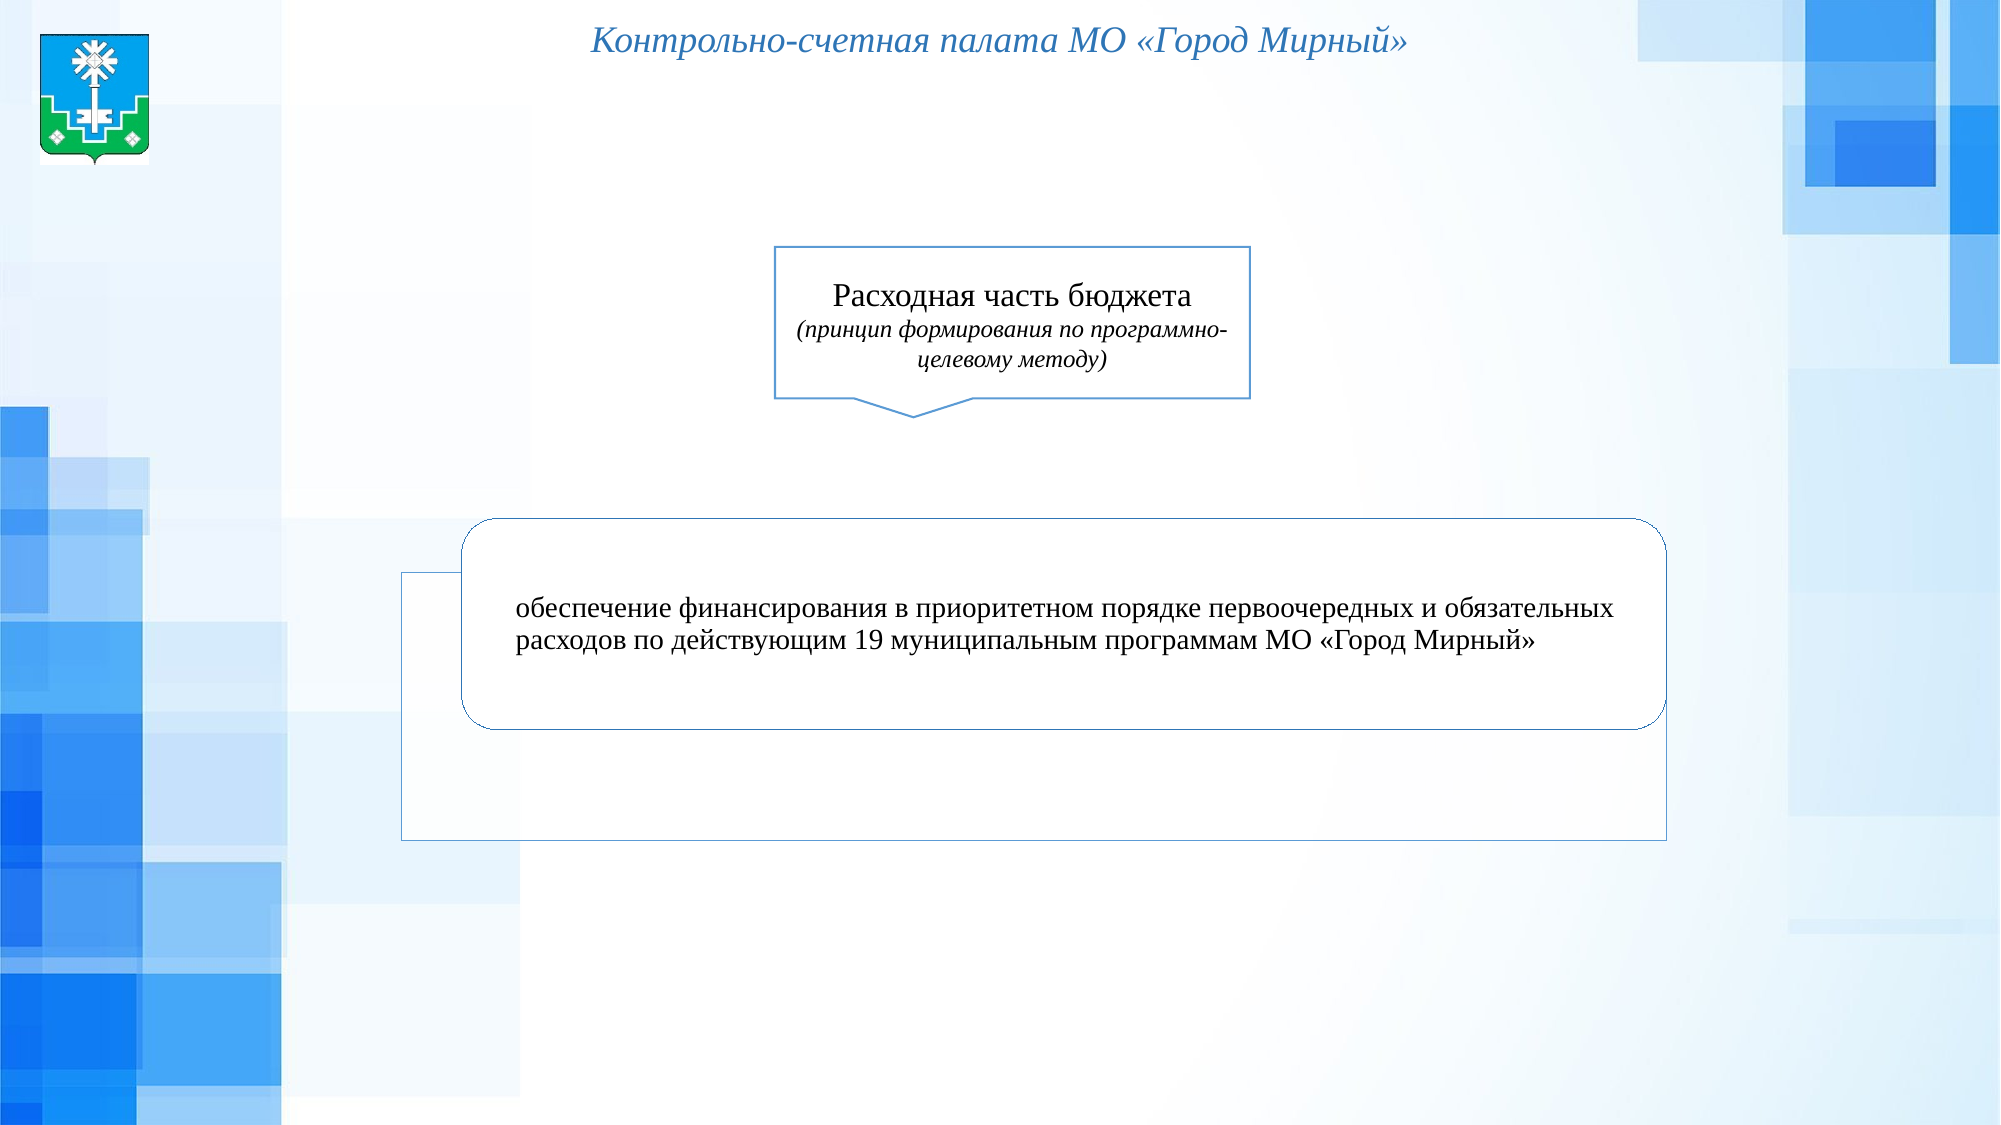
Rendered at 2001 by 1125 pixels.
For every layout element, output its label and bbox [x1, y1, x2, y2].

picture [0, 0, 2000, 1125]
text_box [401, 352, 1667, 1007]
